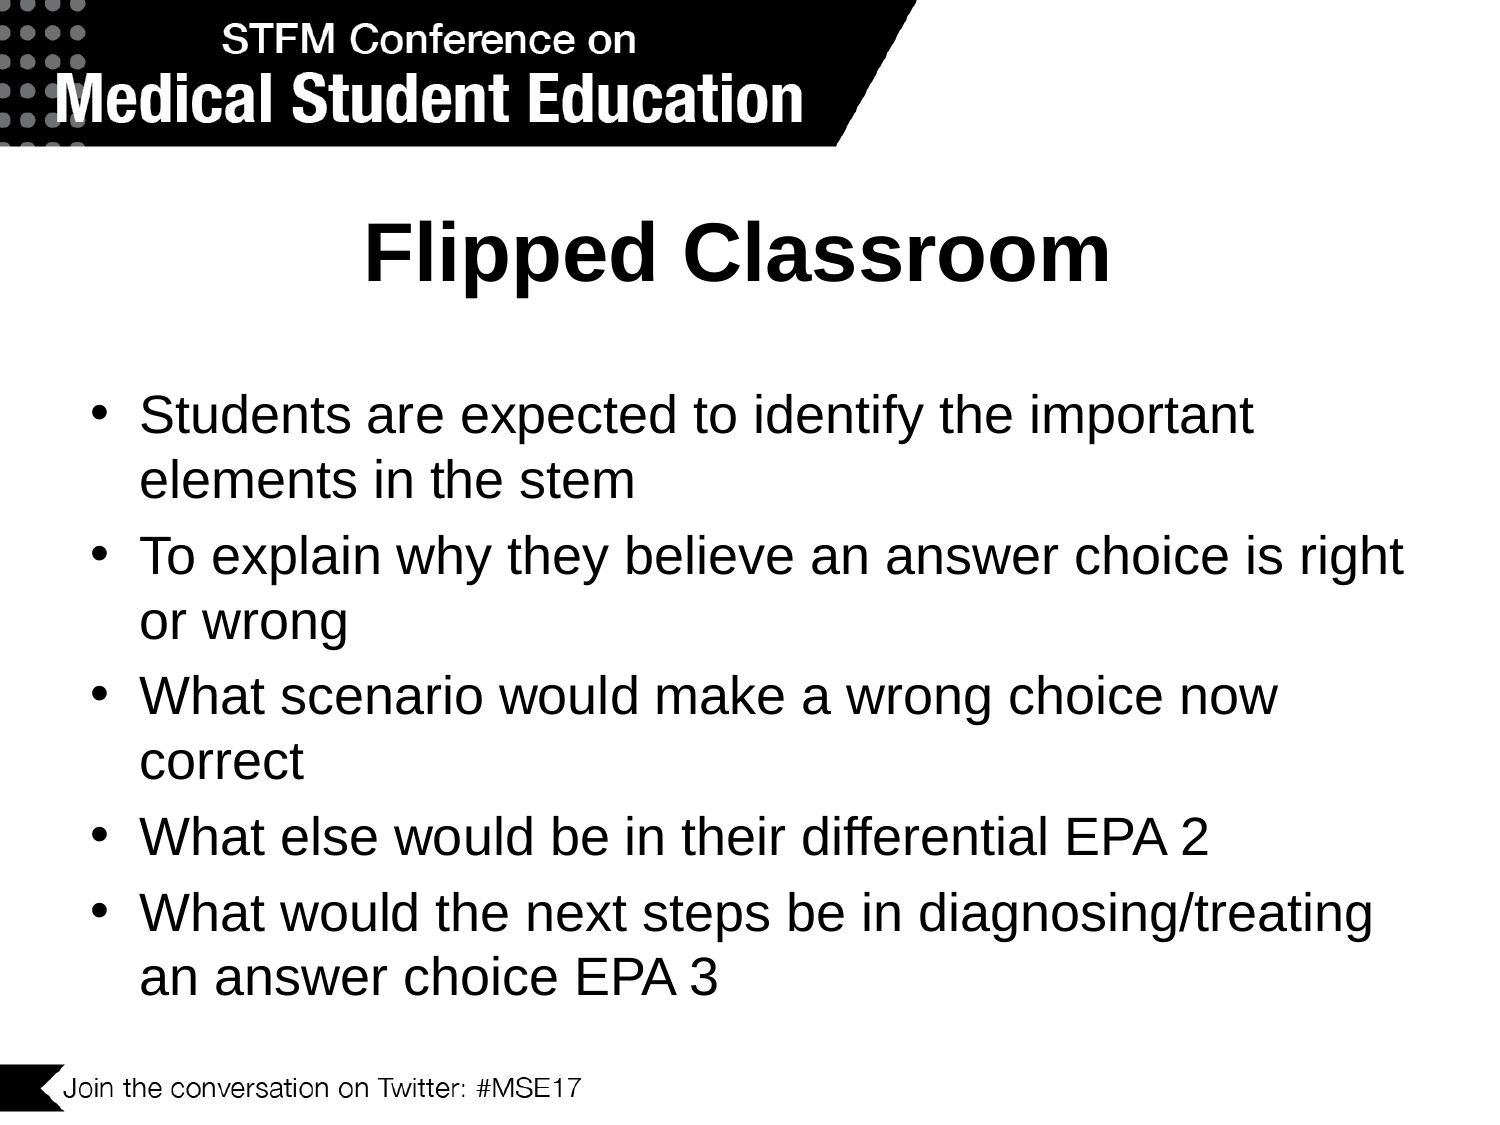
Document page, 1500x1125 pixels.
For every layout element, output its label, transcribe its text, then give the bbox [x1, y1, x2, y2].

list Students are expected to identify the important elements in the stem To explain why they believe an answer choice is right or wrong What scenario would make a wrong choice now correct What else would be in their differential EPA 2 What would the next steps be in diagnosing/treating an answer choice EPA 3 [75, 372, 1425, 1020]
picture [0, 0, 1500, 1125]
title Flipped Classroom [75, 154, 1425, 343]
